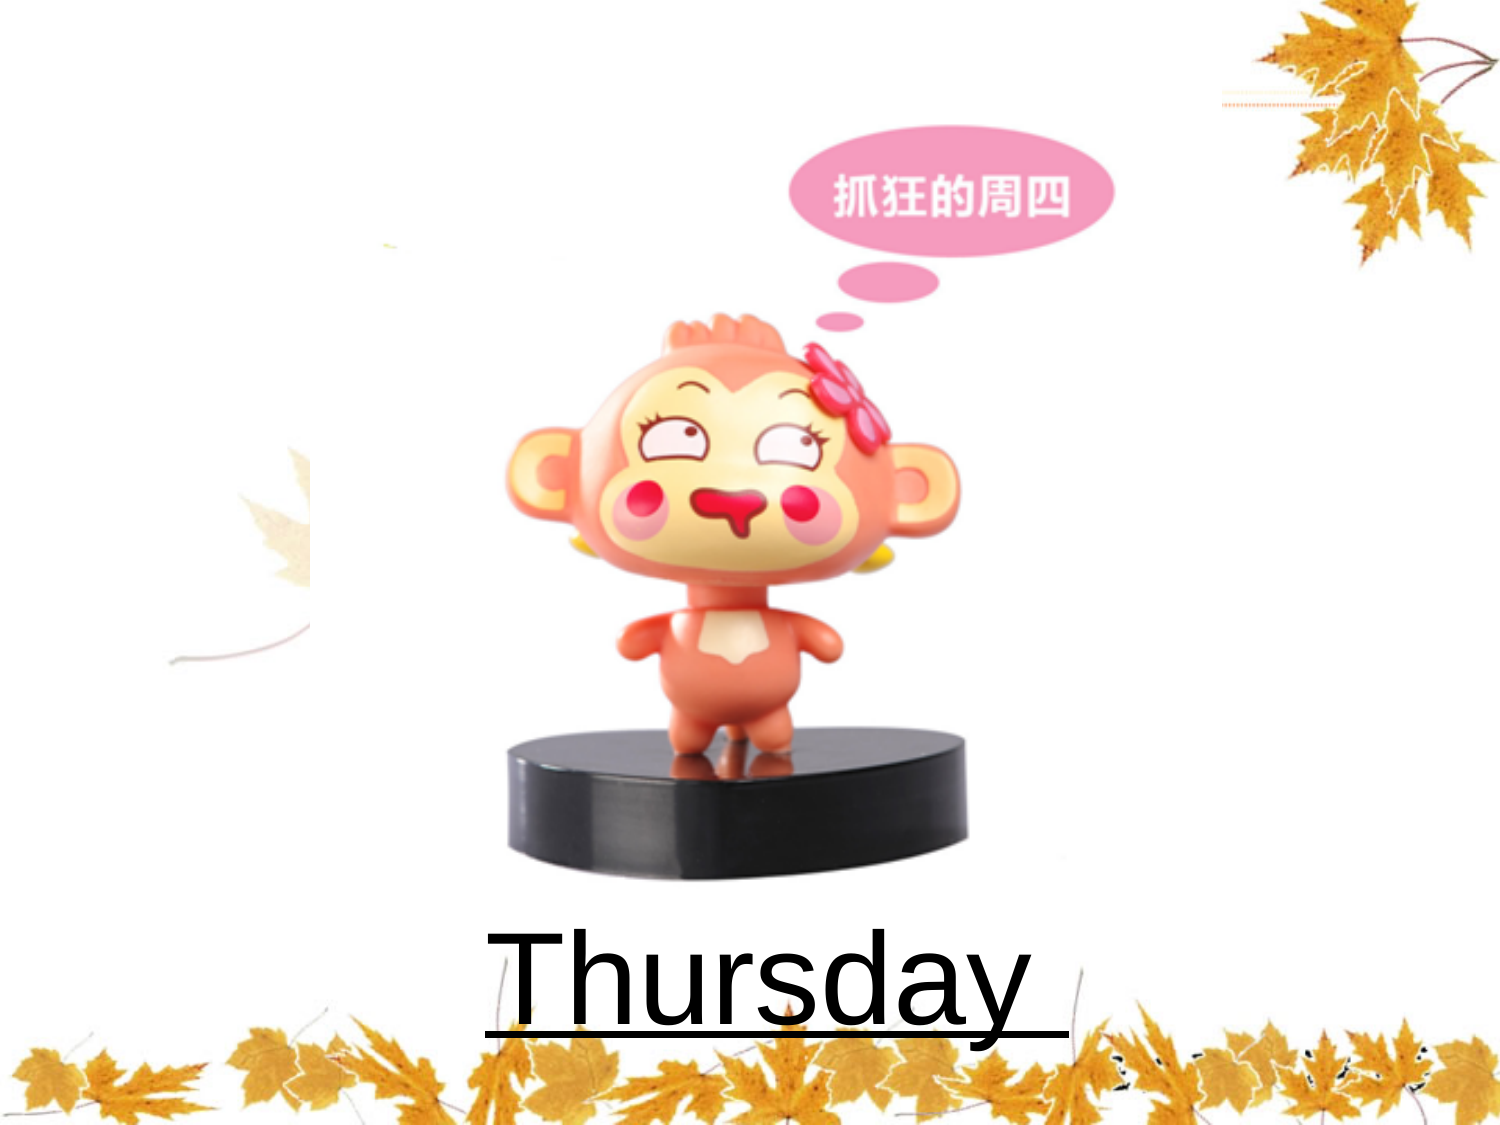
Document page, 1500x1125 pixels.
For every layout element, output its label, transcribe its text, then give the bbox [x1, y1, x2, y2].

picture [0, 0, 1500, 1125]
text_box Thursday [439, 906, 1187, 1059]
